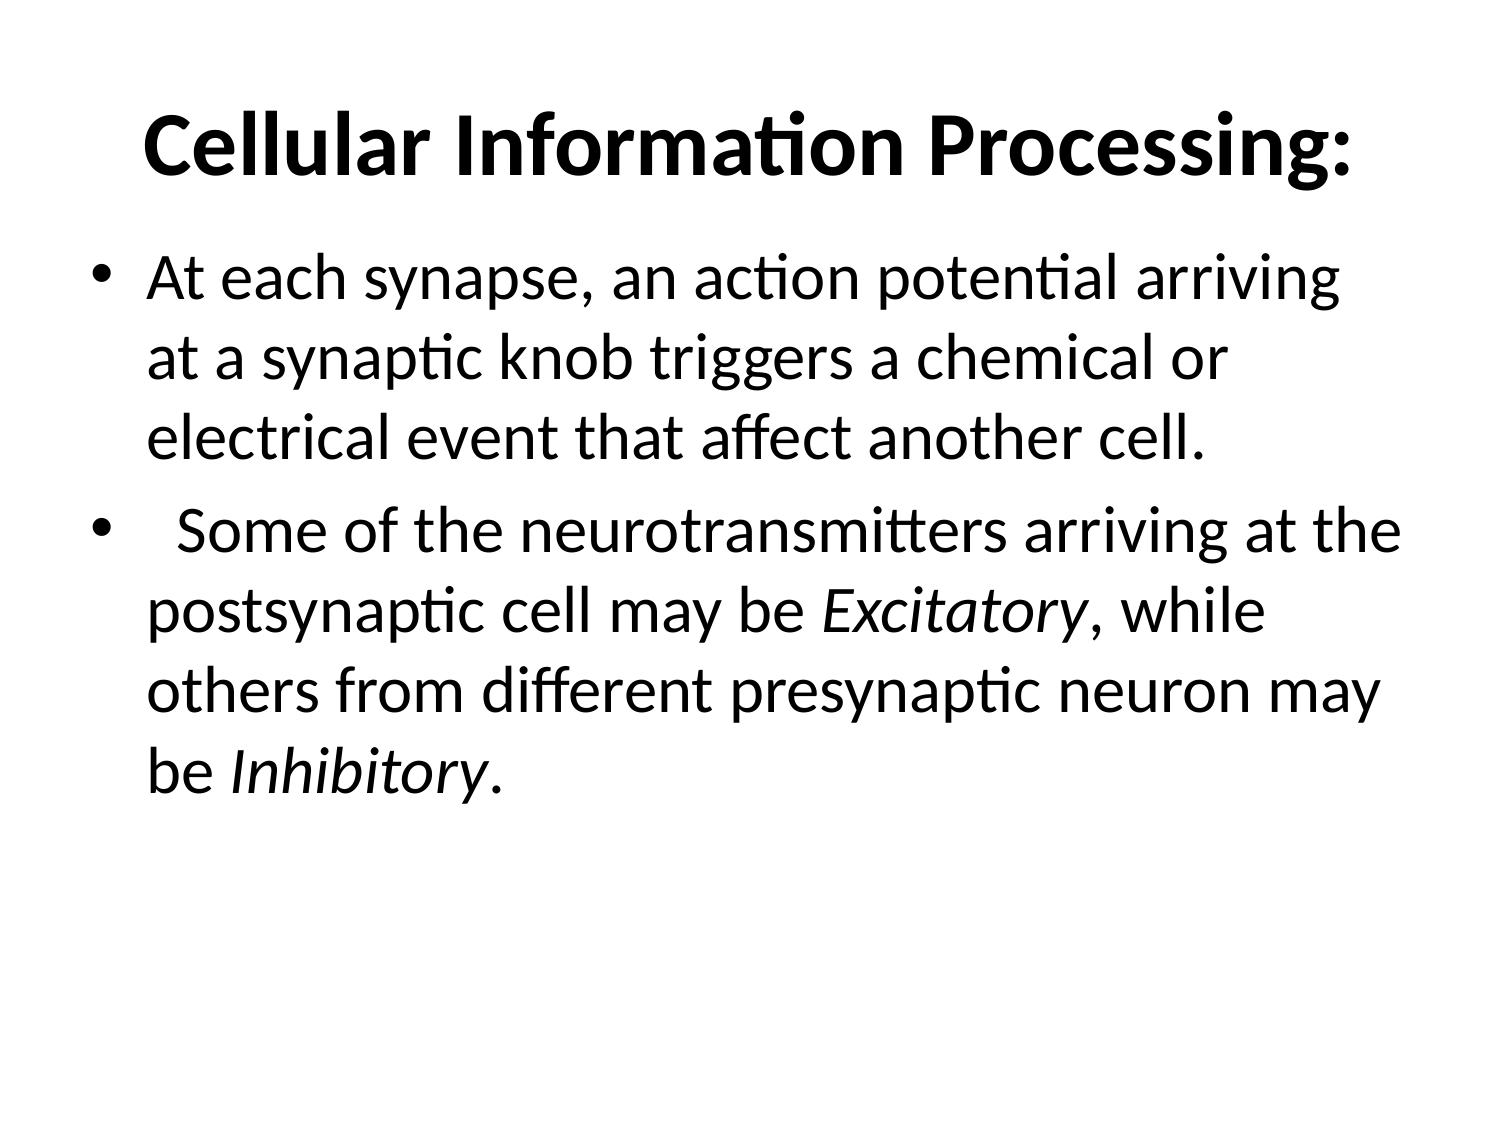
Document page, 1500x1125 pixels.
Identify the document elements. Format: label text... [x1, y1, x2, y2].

title Cellular Information Processing: [75, 45, 1425, 224]
list At each synapse, an action potential arriving at a synaptic knob triggers a chemical or electrical event that affect another cell. Some of the neurotransmitters arriving at the postsynaptic cell may be Excitatory, while others from different presynaptic neuron may be Inhibitory. [75, 224, 1425, 1005]
